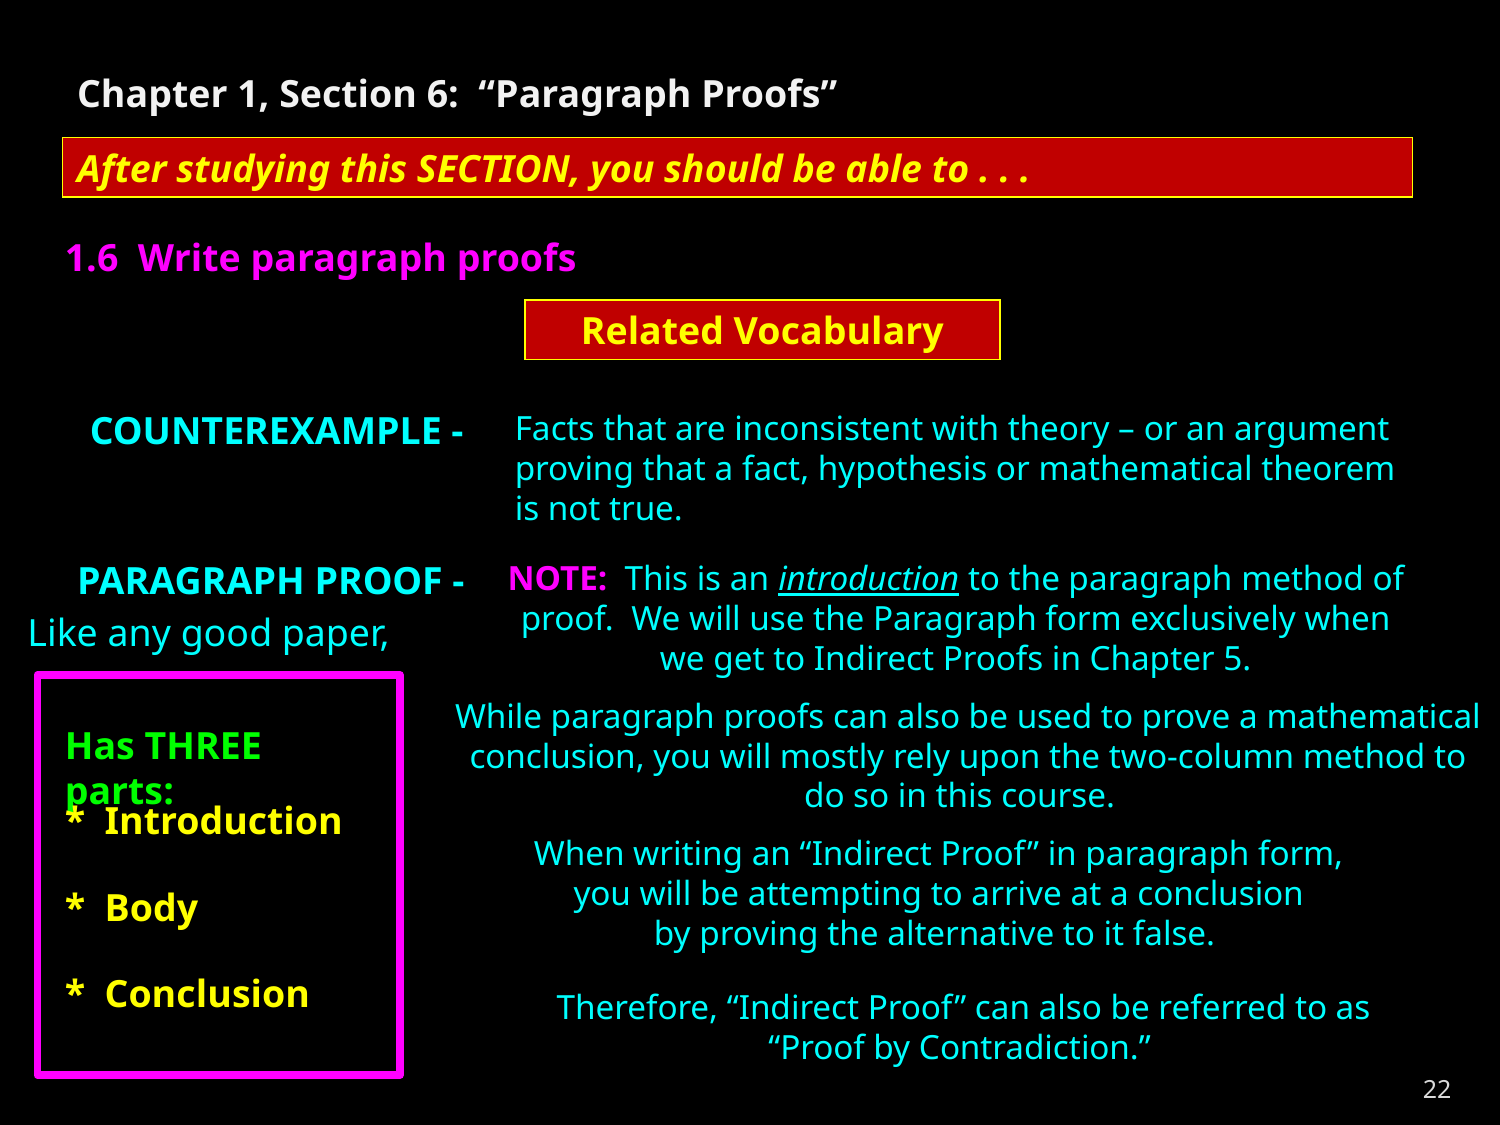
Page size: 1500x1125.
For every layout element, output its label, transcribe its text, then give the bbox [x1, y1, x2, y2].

text_box COUNTEREXAMPLE - [75, 399, 488, 460]
text_box Therefore, “Indirect Proof” can also be referred to as “Proof by Contradiction.” [437, 979, 1500, 1074]
text_box [34, 671, 404, 1079]
text_box While paragraph proofs can also be used to prove a mathematical conclusion, you will mostly rely upon the two-column method to do so in this course. [437, 687, 1500, 822]
text_box Facts that are inconsistent with theory – or an argument proving that a fact, hypothesis or mathematical theorem is not true. [500, 399, 1438, 535]
slide_number 22 [1345, 1062, 1467, 1108]
text_box Chapter 1, Section 6: “Paragraph Proofs” [62, 62, 1413, 123]
text_box Like any good paper, [12, 601, 450, 662]
text_box PARAGRAPH PROOF - [62, 549, 487, 610]
text_box Related Vocabulary [525, 299, 1000, 360]
text_box 1.6 Write paragraph proofs [49, 226, 1400, 287]
text_box NOTE: This is an introduction to the paragraph method of proof. We will use the Paragraph form exclusively when we get to Indirect Proofs in Chapter 5. [487, 549, 1425, 685]
text_box After studying this SECTION, you should be able to . . . [62, 137, 1413, 198]
text_box When writing an “Indirect Proof” in paragraph form, you will be attempting to arrive at a conclusion by proving the alternative to it false. [412, 824, 1475, 960]
